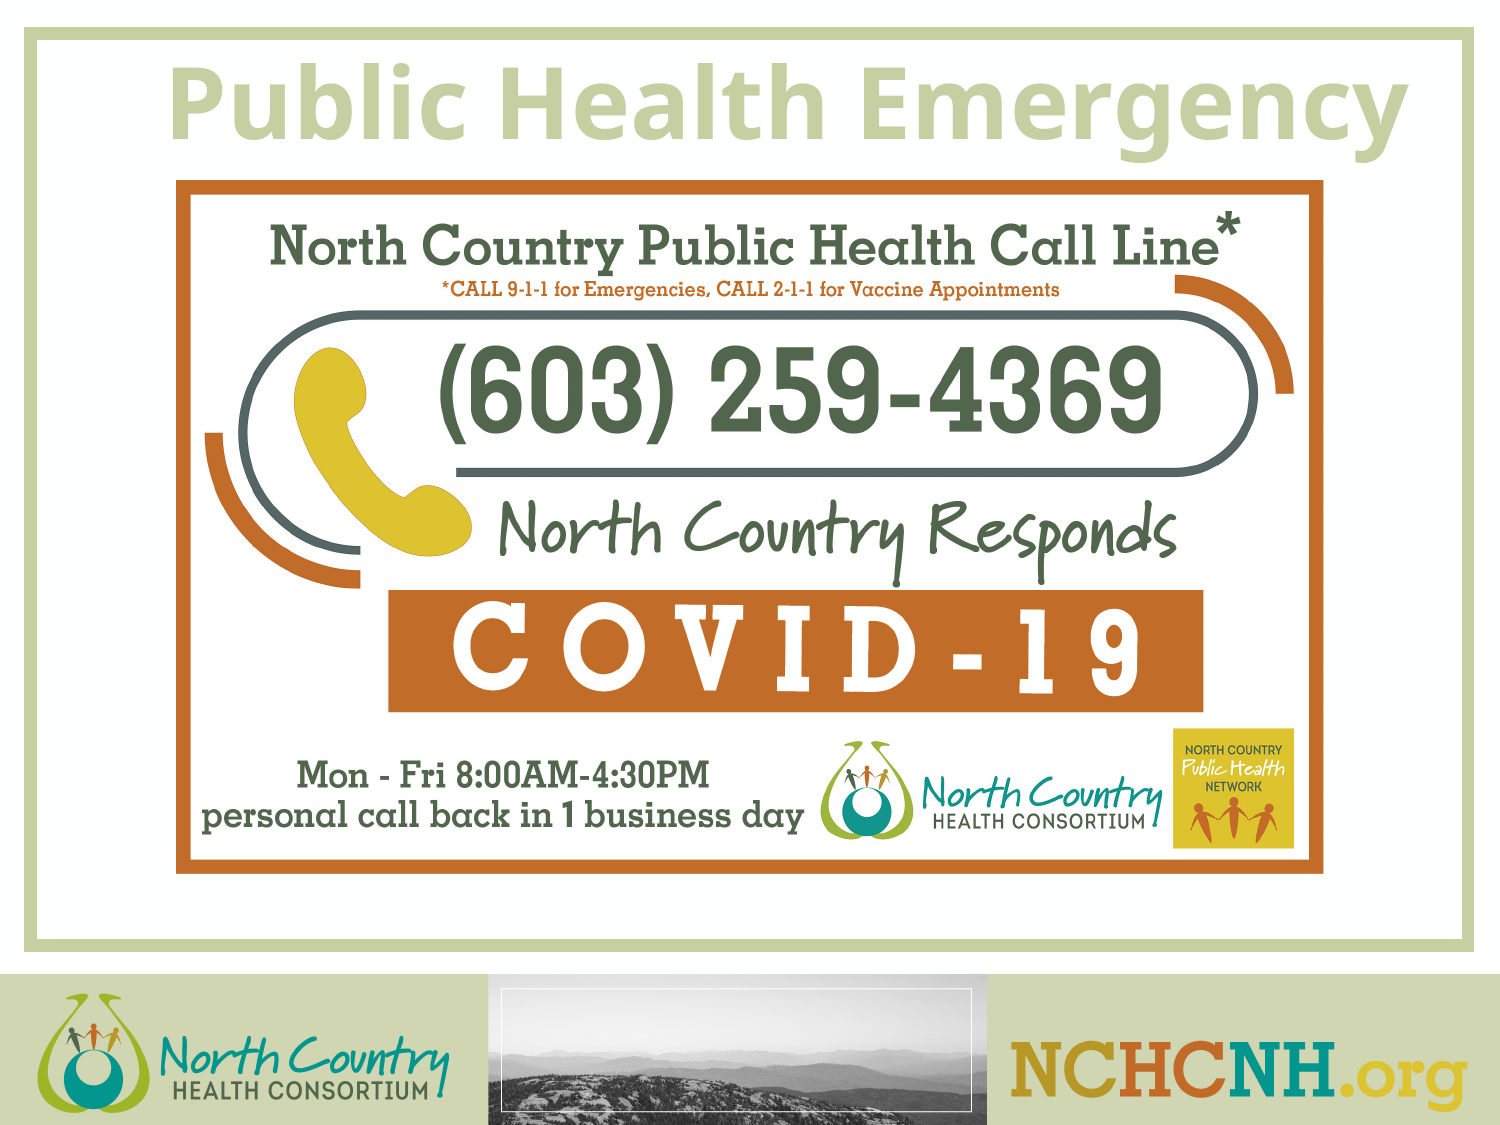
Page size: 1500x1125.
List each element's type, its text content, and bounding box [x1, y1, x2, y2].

picture [176, 180, 1324, 874]
title Public Health Emergency [141, 43, 1435, 169]
picture [0, 974, 1500, 1125]
